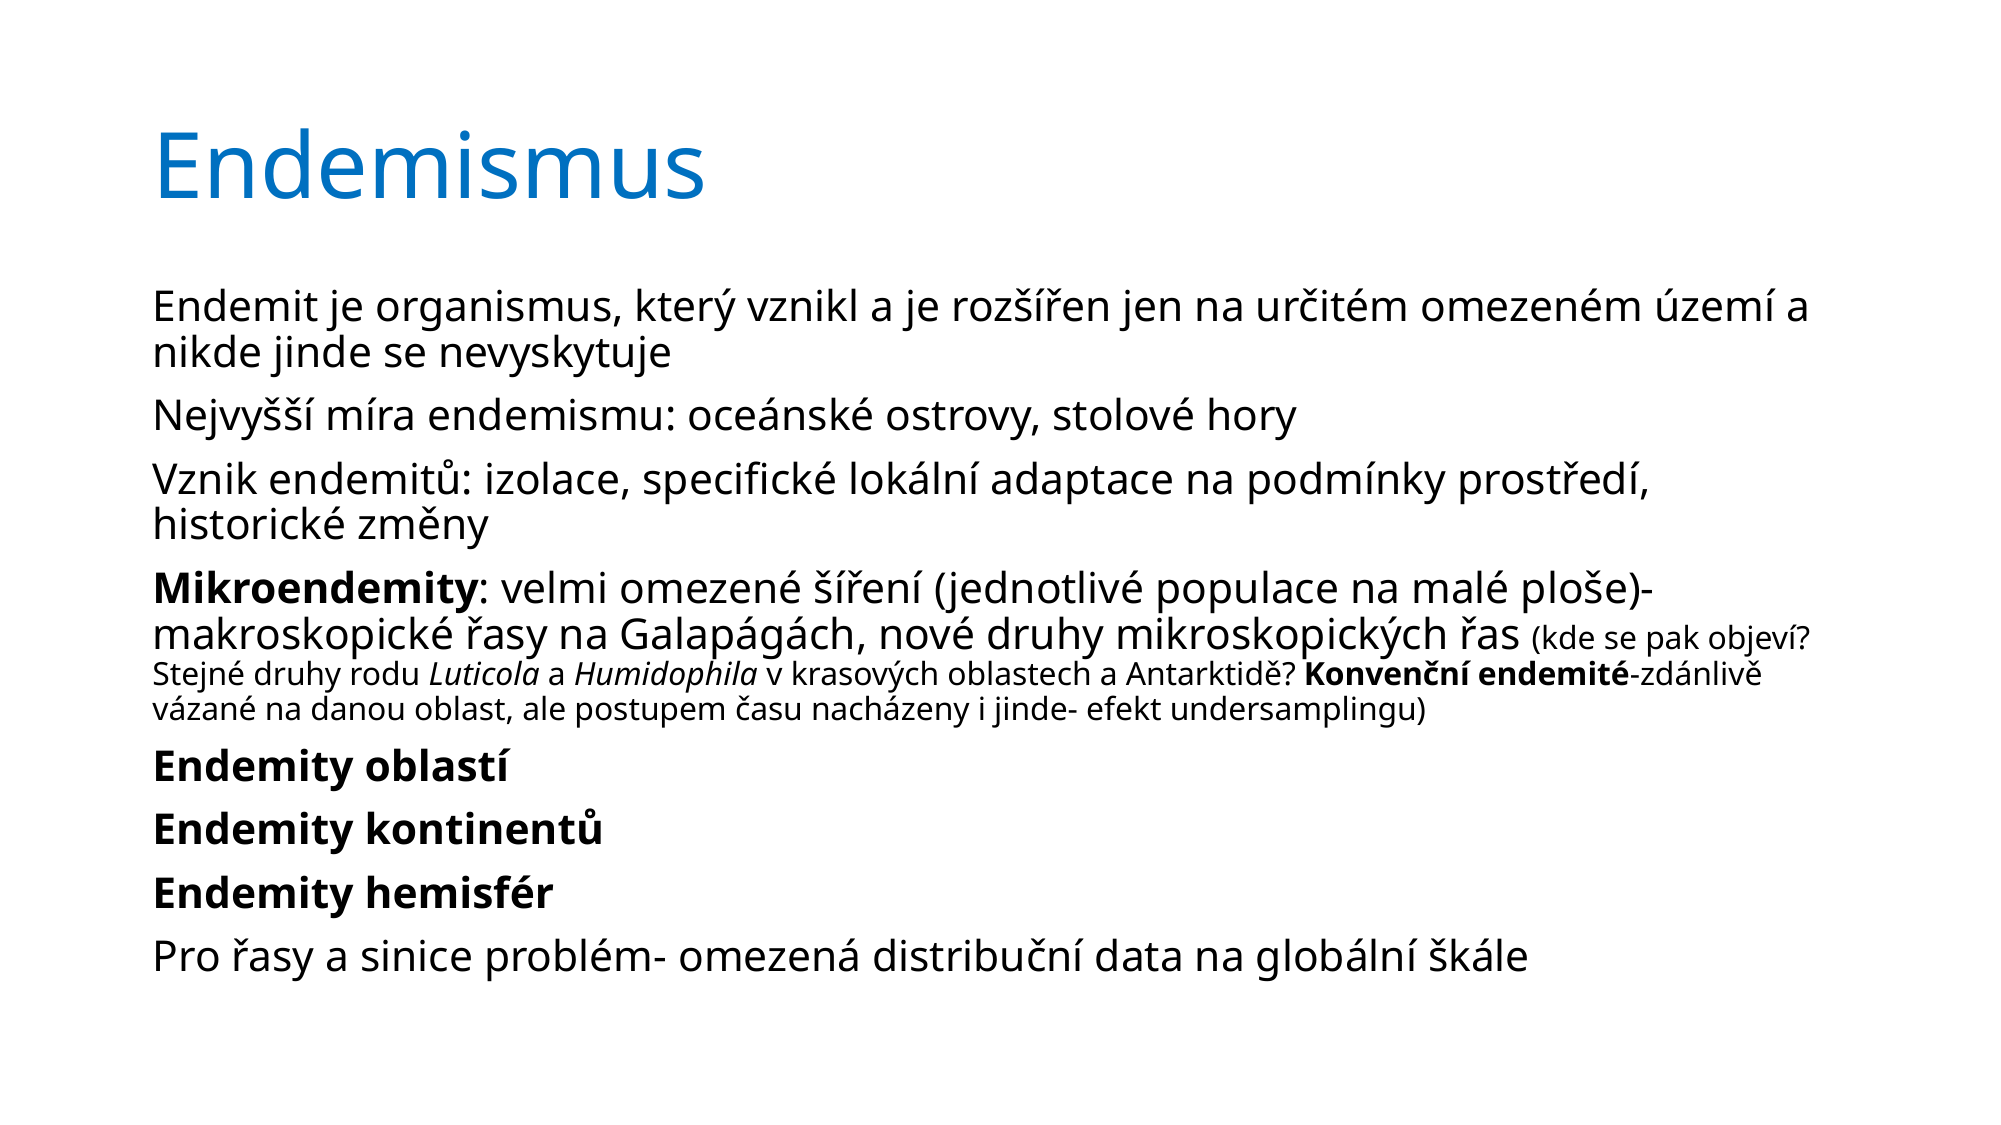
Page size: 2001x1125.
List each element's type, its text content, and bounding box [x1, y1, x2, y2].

title Endemismus [137, 59, 1863, 277]
list Endemit je organismus, který vznikl a je rozšířen jen na určitém omezeném území a nikde jinde se nevyskytuje Nejvyšší míra endemismu: oceánské ostrovy, stolové hory Vznik endemitů: izolace, specifické lokální adaptace na podmínky prostředí, historické změny Mikroendemity: velmi omezené šíření (jednotlivé populace na malé ploše)- makroskopické řasy na Galapágách, nové druhy mikroskopických řas (kde se pak objeví? Stejné druhy rodu Luticola a Humidophila v krasových oblastech a Antarktidě? Konvenční endemité-zdánlivě vázané na danou oblast, ale postupem času nacházeny i jinde- efekt undersamplingu) Endemity oblastí Endemity kontinentů Endemity hemisfér Pro řasy a sinice problém- omezená distribuční data na globální škále [137, 277, 1863, 992]
